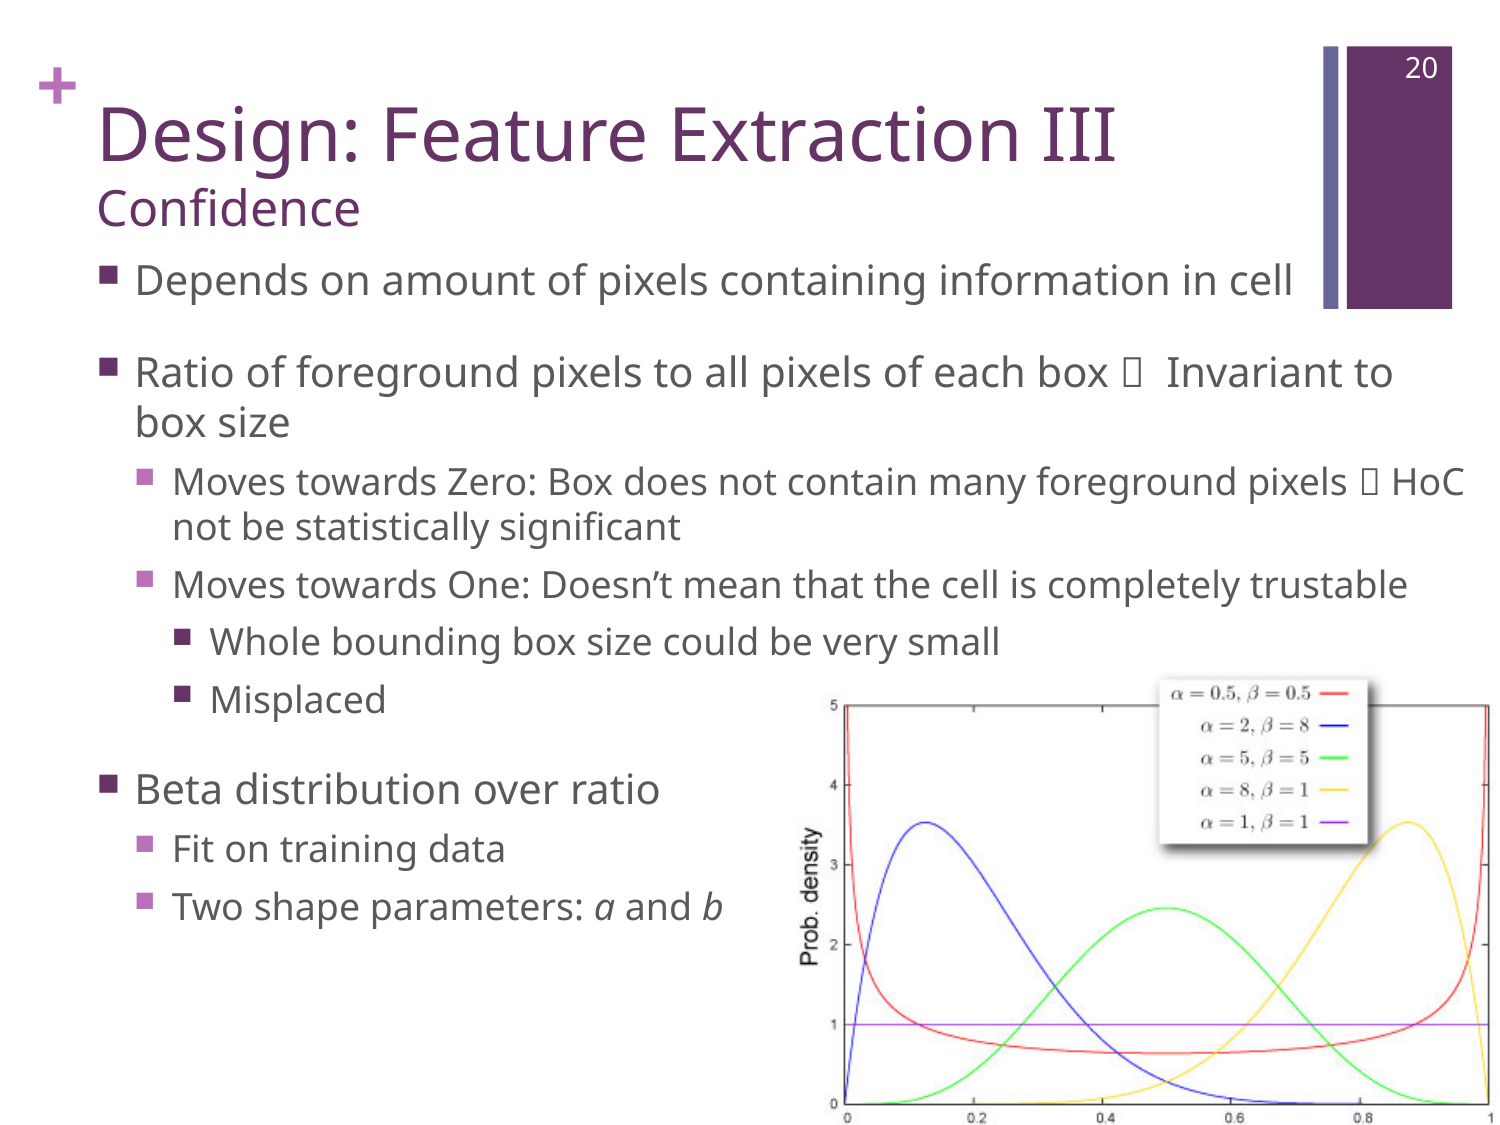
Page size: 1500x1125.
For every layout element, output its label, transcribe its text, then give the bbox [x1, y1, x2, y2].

slide_number 20 [1362, 39, 1454, 100]
list Depends on amount of pixels containing information in cell Ratio of foreground pixels to all pixels of each box  Invariant to box size Moves towards Zero: Box does not contain many foreground pixels  HoC not be statistically significant Moves towards One: Doesn’t mean that the cell is completely trustable Whole bounding box size could be very small Misplaced Beta distribution over ratio Fit on training data Two shape parameters: a and b [81, 246, 1485, 1053]
picture [796, 667, 1496, 1125]
title Design: Feature Extraction III Confidence [81, 79, 1322, 246]
